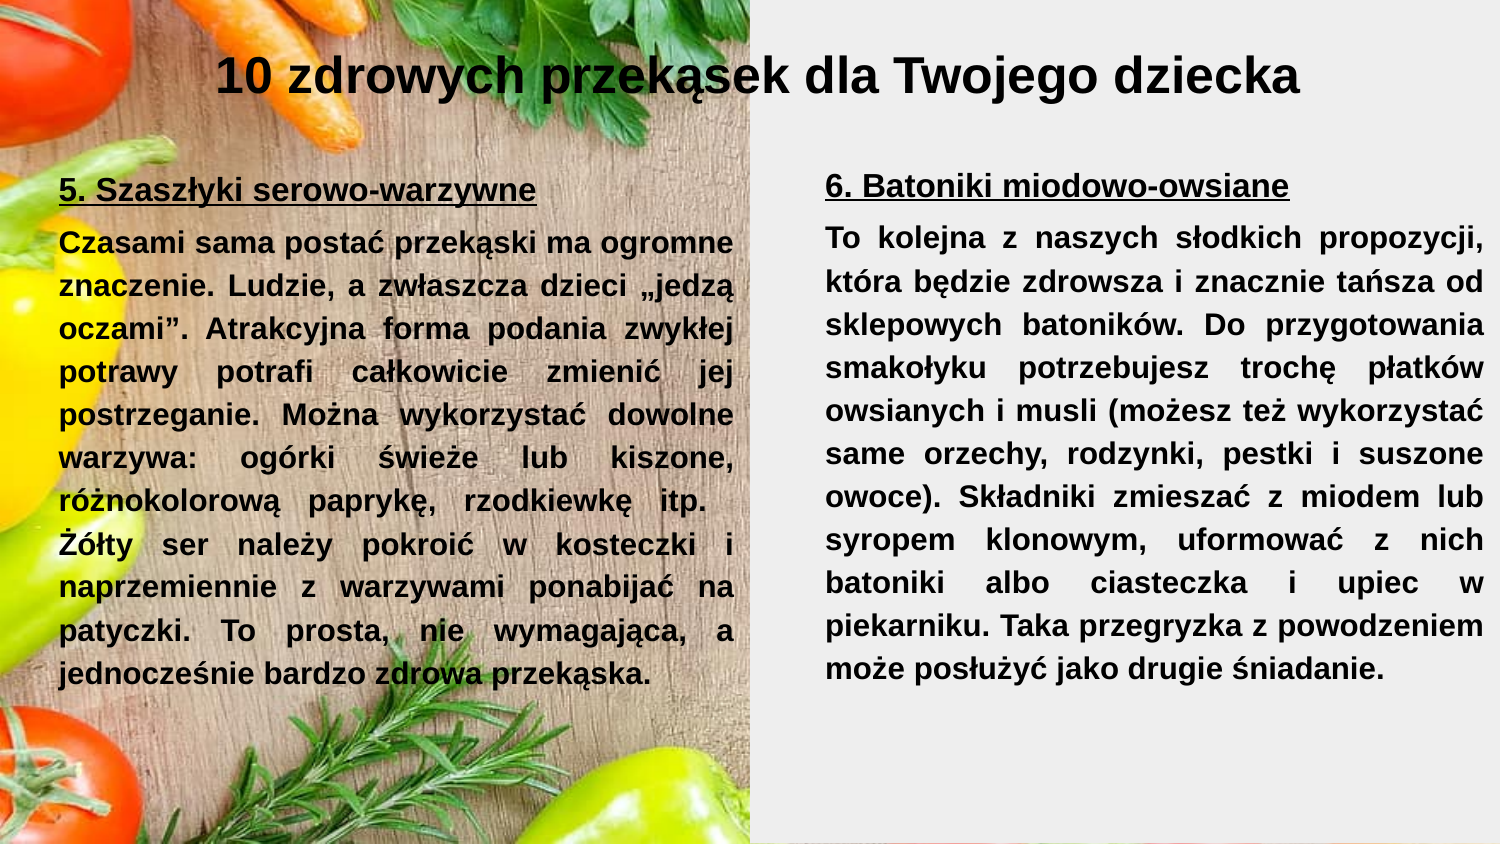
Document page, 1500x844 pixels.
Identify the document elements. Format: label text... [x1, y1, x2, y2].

list 6. Batoniki miodowo-owsiane To kolejna z naszych słodkich propozycji, która będzie zdrowsza i znacznie tańsza od sklepowych batoników. Do przygotowania smakołyku potrzebujesz trochę płatków owsianych i musli (możesz też wykorzystać same orzechy, rodzynki, pestki i suszone owoce). Składniki zmieszać z miodem lub syropem klonowym, uformować z nich batoniki albo ciasteczka i upiec w piekarniku. Taka przegryzka z powodzeniem może posłużyć jako drugie śniadanie. [810, 118, 1500, 725]
title 10 zdrowych przekąsek dla Twojego dziecka [43, 17, 1474, 119]
picture [0, 0, 749, 844]
subtitle 5. Szaszłyki serowo-warzywne Czasami sama postać przekąski ma ogromne znaczenie. Ludzie, a zwłaszcza dzieci „jedzą oczami”. Atrakcyjna forma podania zwykłej potrawy potrafi całkowicie zmienić jej postrzeganie. Można wykorzystać dowolne warzywa: ogórki świeże lub kiszone, różnokolorową paprykę, rzodkiewkę itp. Żółty ser należy pokroić w kosteczki i naprzemiennie z warzywami ponabijać na patyczki. To prosta, nie wymagająca, a jednocześnie bardzo zdrowa przekąska. [43, 147, 751, 789]
